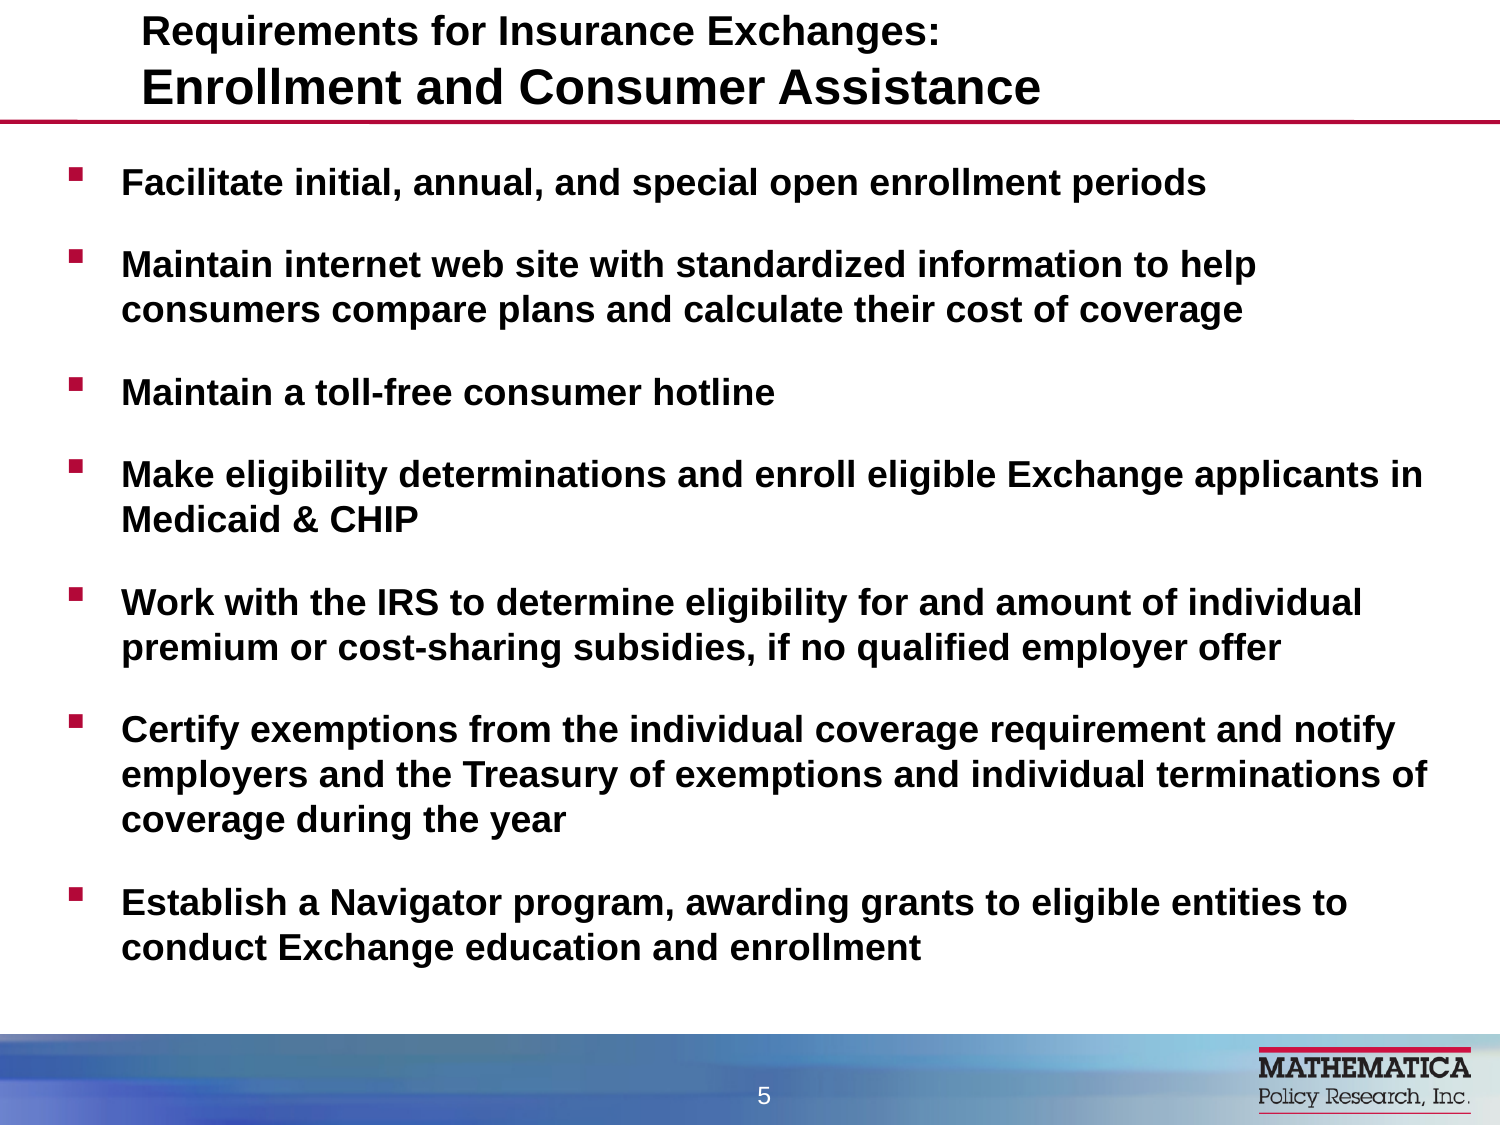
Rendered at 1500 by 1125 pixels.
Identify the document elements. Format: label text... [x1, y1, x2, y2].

slide_number 5 [713, 1065, 787, 1125]
title Requirements for Insurance Exchanges: Enrollment and Consumer Assistance [125, 4, 1340, 115]
list Facilitate initial, annual, and special open enrollment periods Maintain internet web site with standardized information to help consumers compare plans and calculate their cost of coverage Maintain a toll-free consumer hotline Make eligibility determinations and enroll eligible Exchange applicants in Medicaid & CHIP Work with the IRS to determine eligibility for and amount of individual premium or cost-sharing subsidies, if no qualified employer offer Certify exemptions from the individual coverage requirement and notify employers and the Treasury of exemptions and individual terminations of coverage during the year Establish a Navigator program, awarding grants to eligible entities to conduct Exchange education and enrollment [49, 149, 1451, 811]
picture [0, 1034, 1500, 1125]
